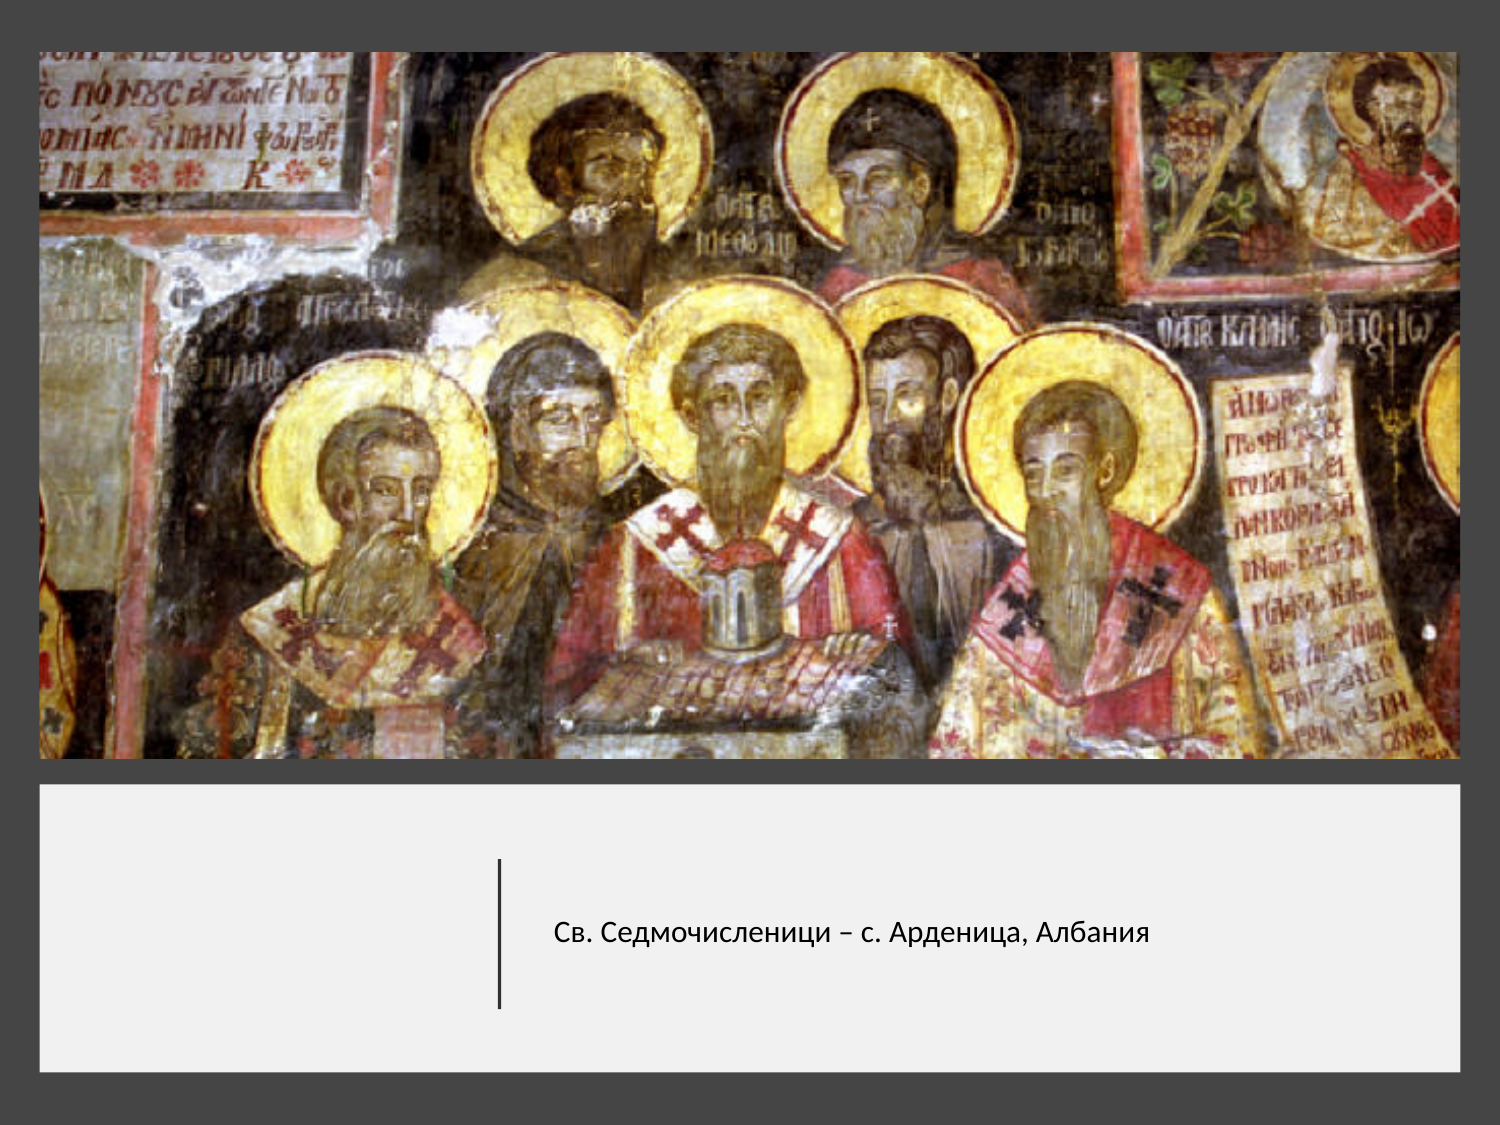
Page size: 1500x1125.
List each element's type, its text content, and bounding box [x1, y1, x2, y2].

picture [39, 52, 1461, 759]
text_box [0, 0, 1500, 1125]
text_box [38, 783, 1461, 1073]
list Св. Седмочисленици – с. Арденица, Албания [538, 821, 1398, 1043]
